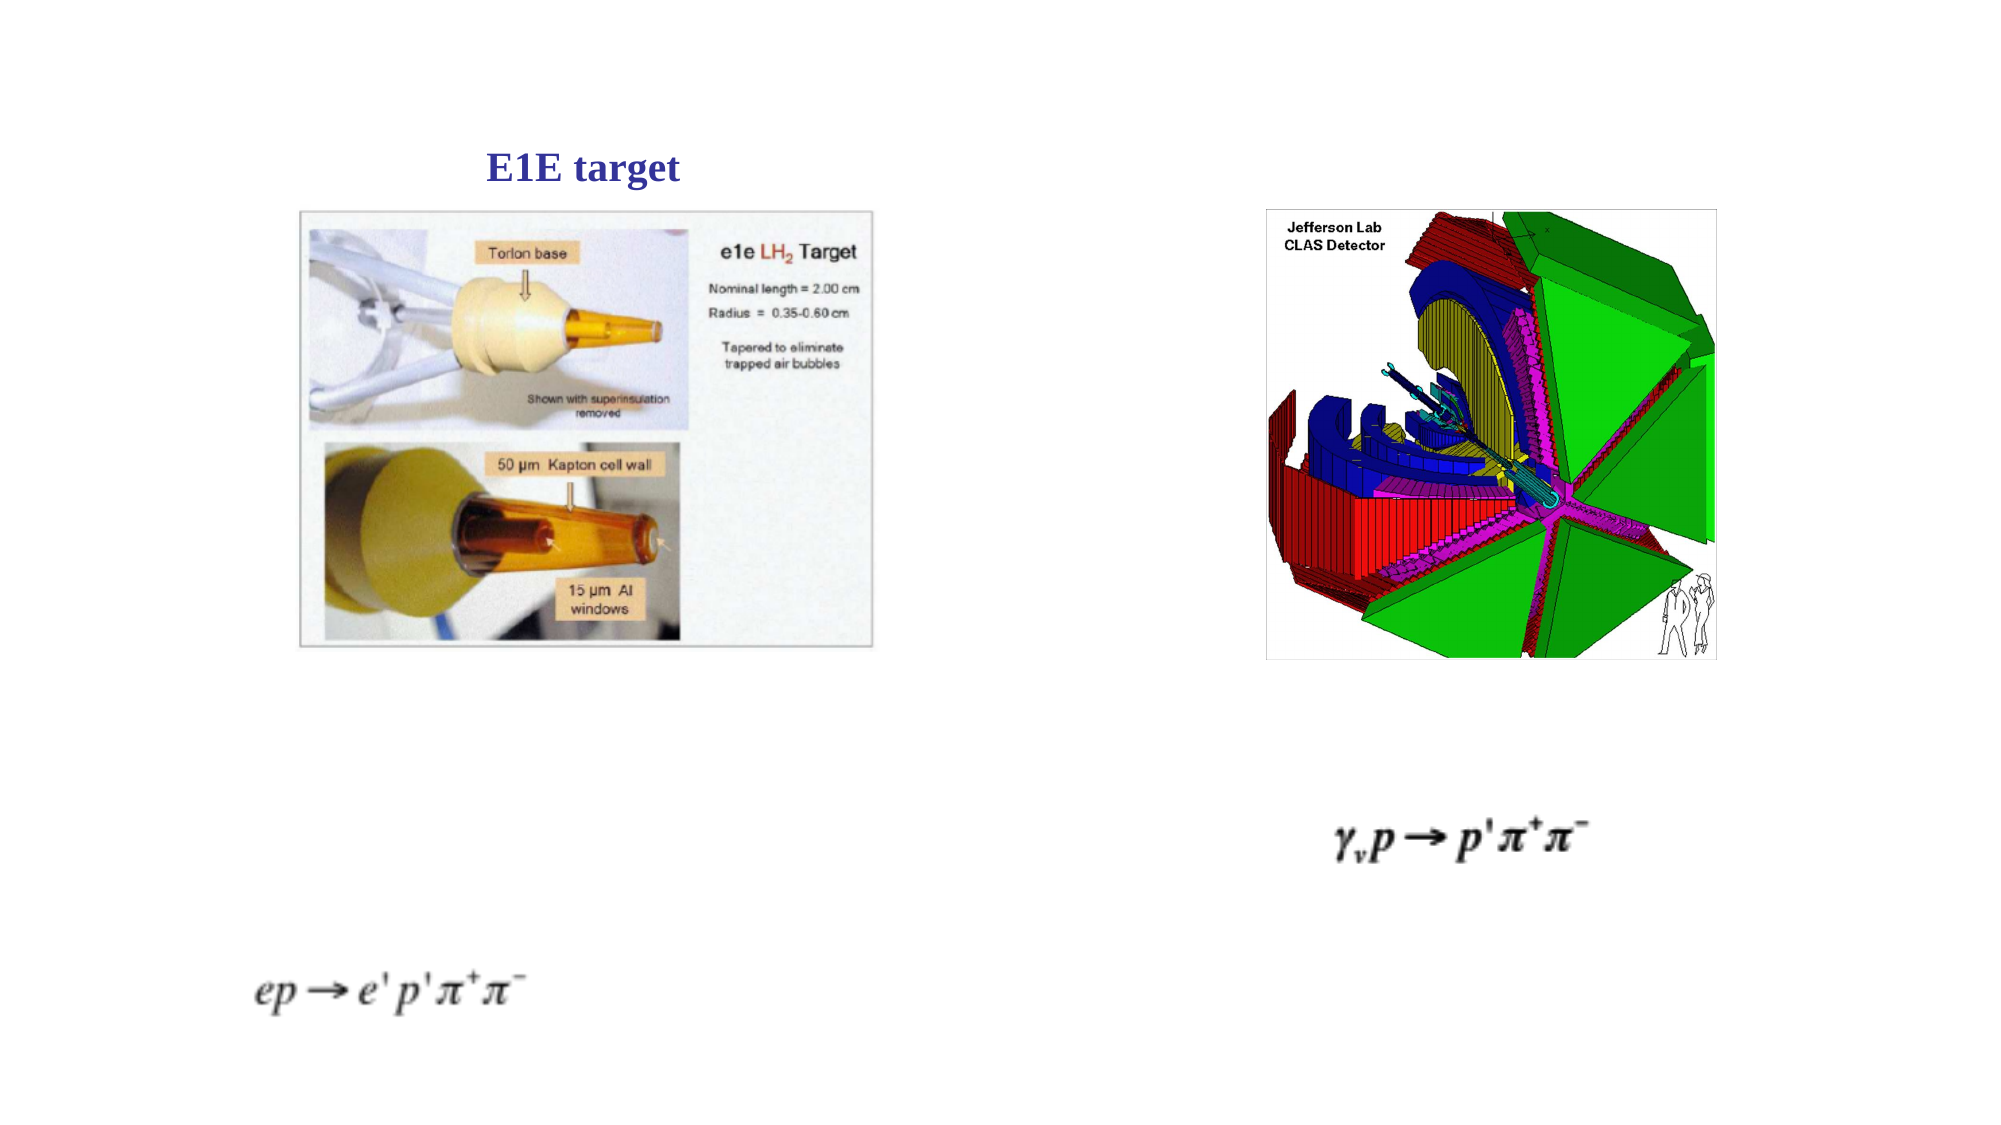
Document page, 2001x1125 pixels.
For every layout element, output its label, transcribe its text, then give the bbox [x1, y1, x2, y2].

picture [1329, 801, 1595, 871]
picture [249, 955, 530, 1021]
text_box E1E target [421, 132, 745, 199]
picture [294, 201, 881, 661]
picture [1266, 209, 1717, 661]
